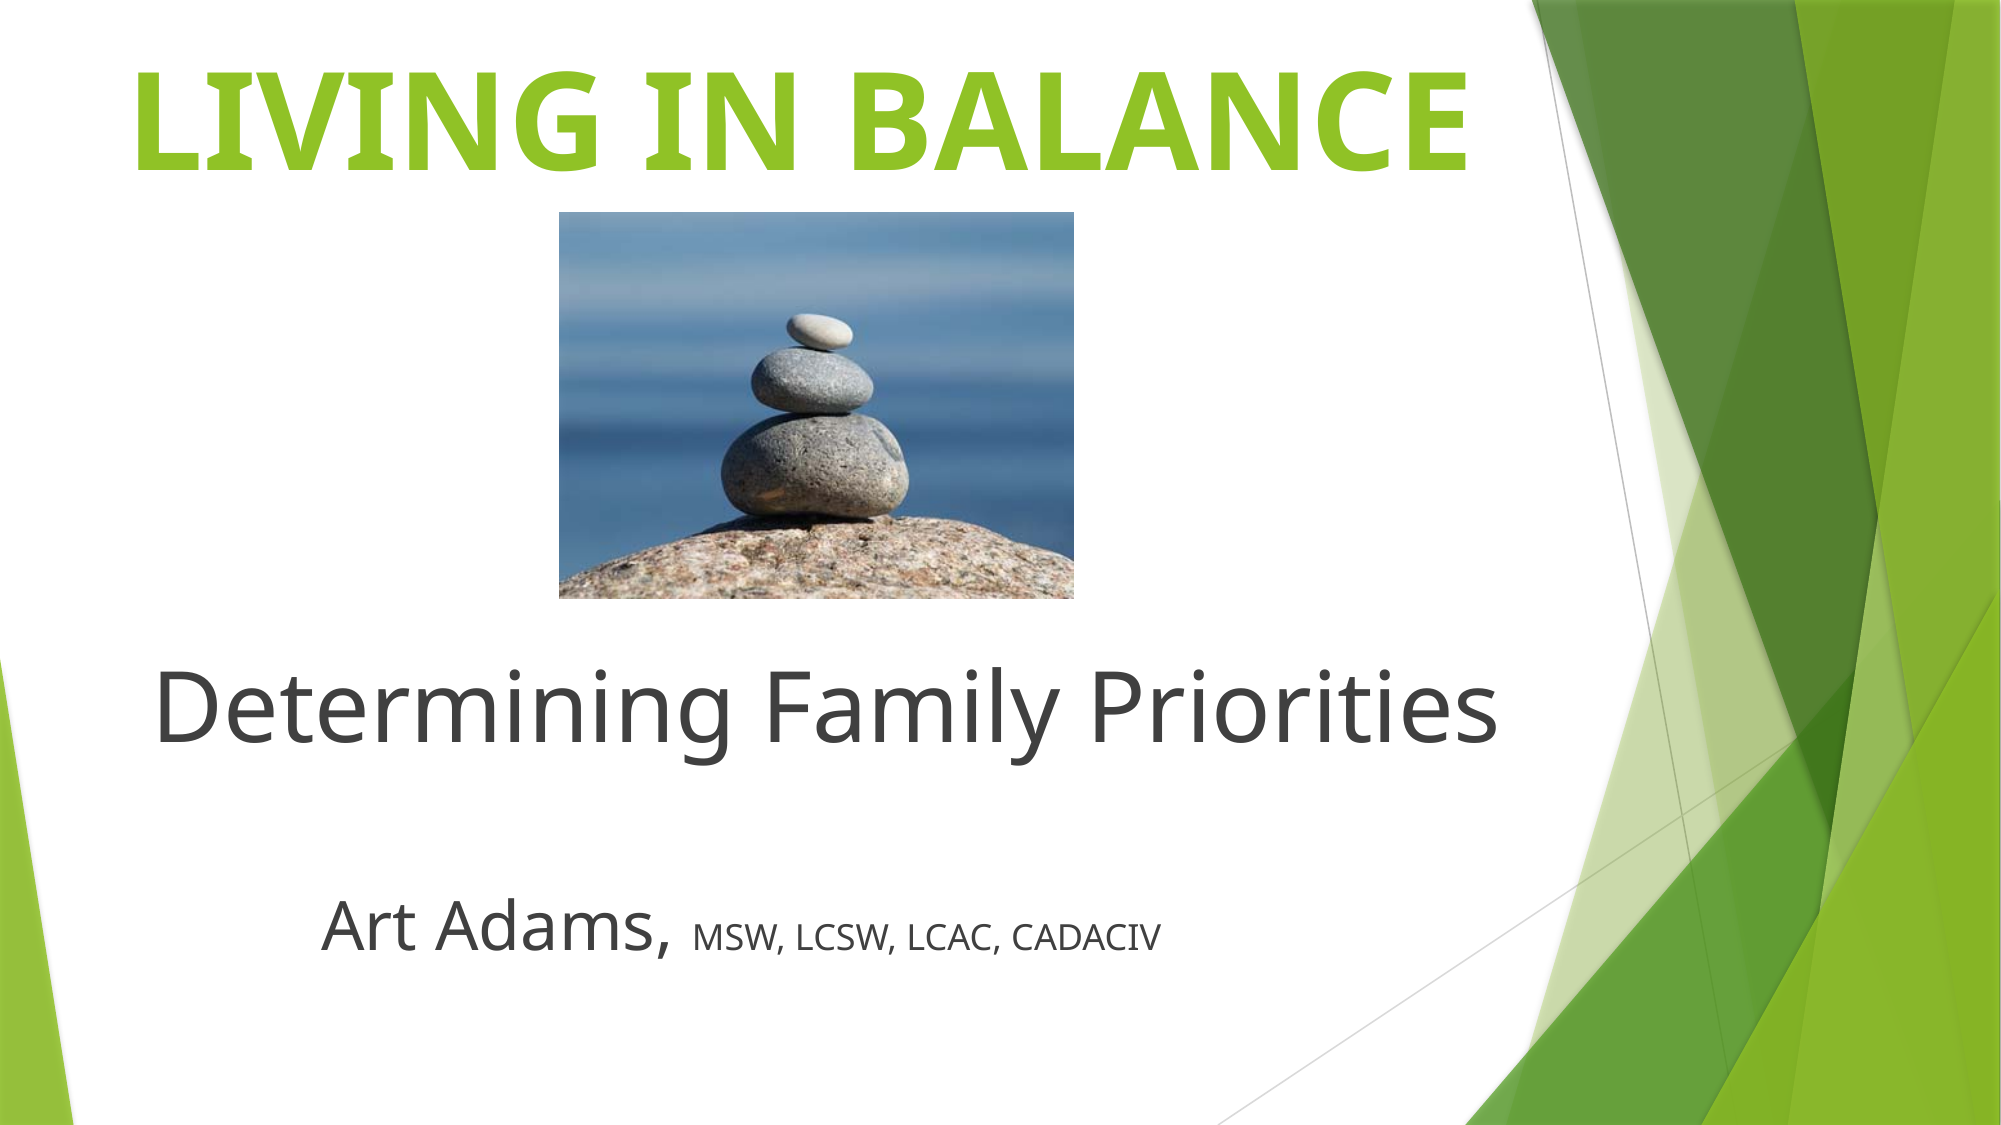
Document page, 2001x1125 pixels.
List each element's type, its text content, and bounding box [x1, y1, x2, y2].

picture [558, 212, 1074, 599]
list Determining Family Priorities Art Adams, MSW, LCSW, LCAC, CADACIV [111, 205, 1522, 991]
title LIVING IN BALANCE [111, 25, 1522, 205]
